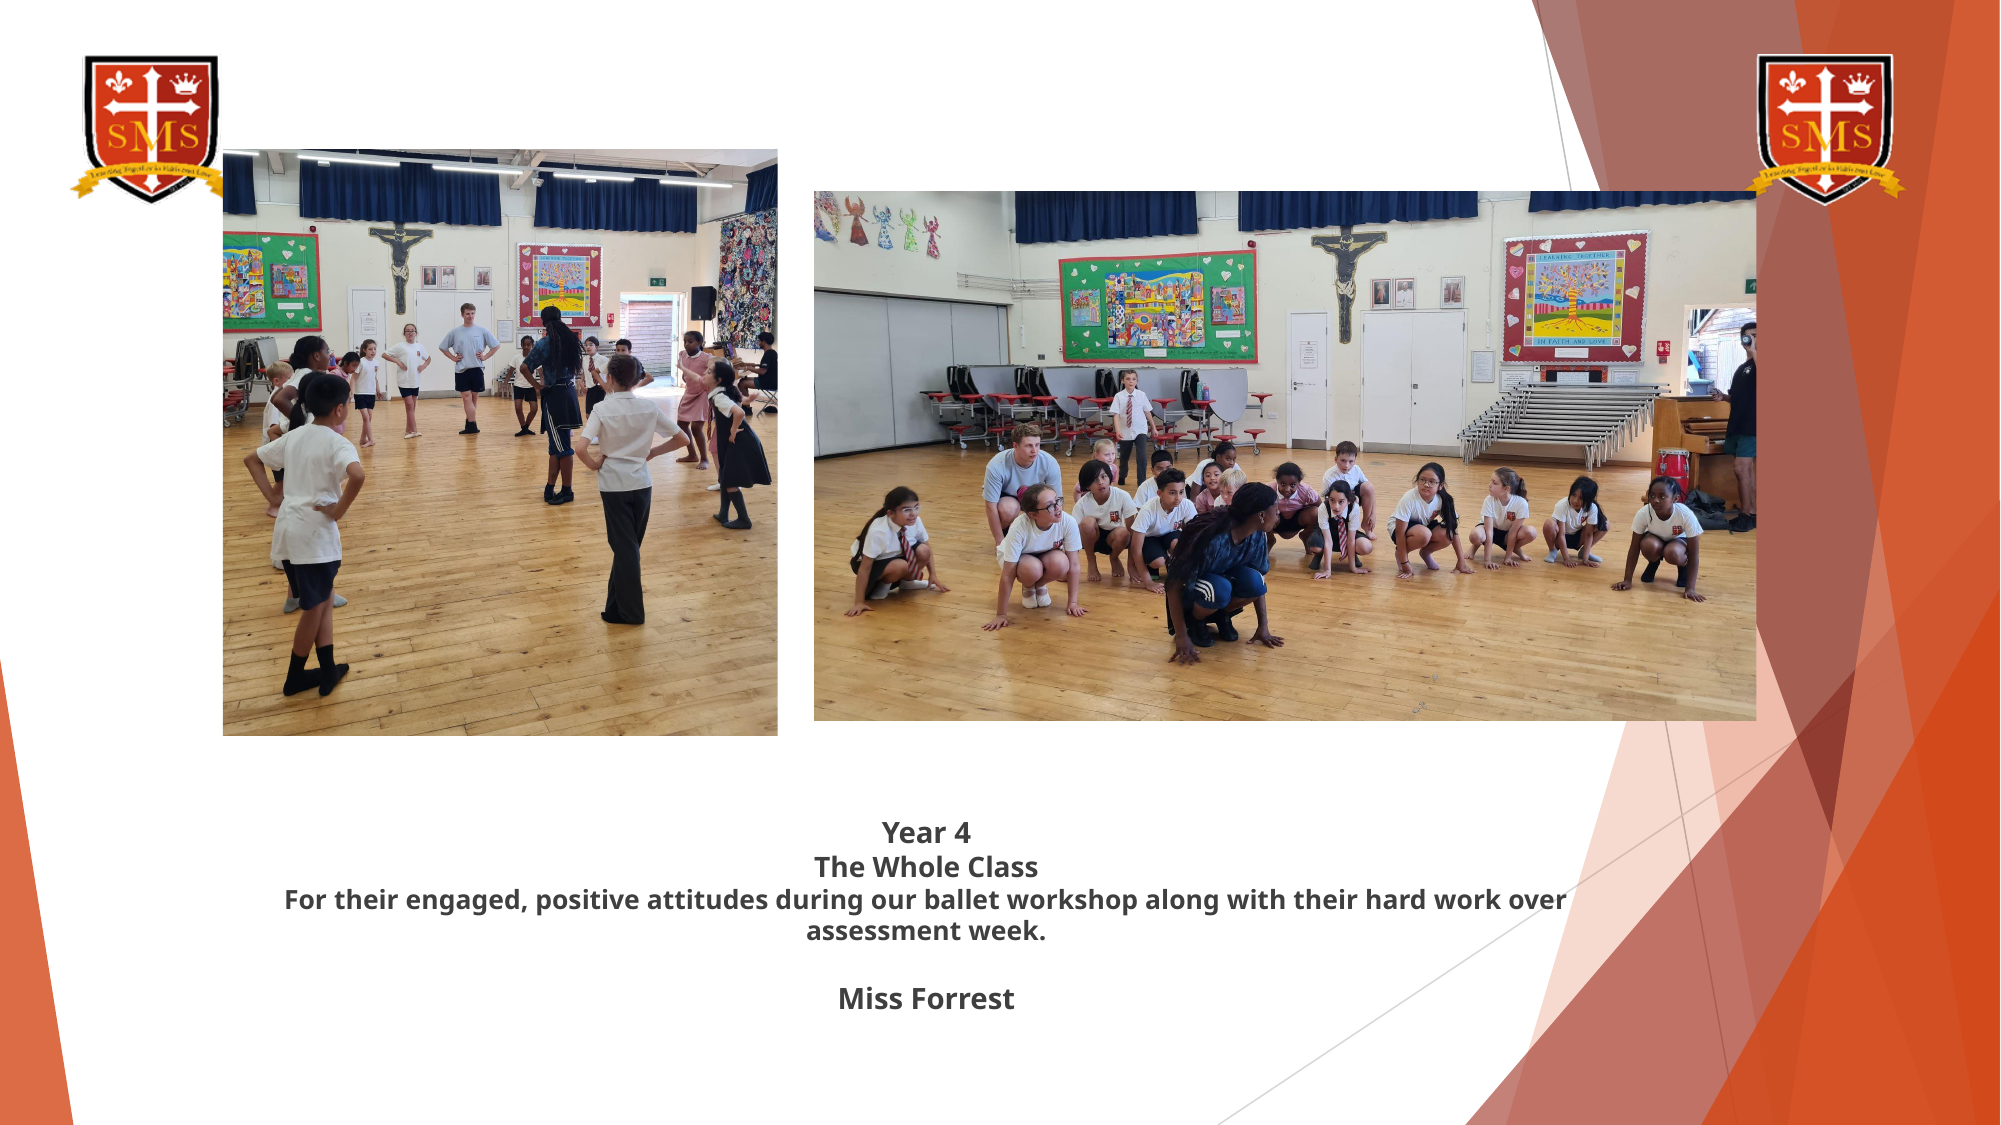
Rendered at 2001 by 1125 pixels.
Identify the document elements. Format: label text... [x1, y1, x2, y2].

picture [813, 54, 1907, 722]
picture [70, 54, 778, 736]
list Year 4 The Whole Class For their engaged, positive attitudes during our ballet workshop along with their hard work over assessment week. Miss Forrest [201, 789, 1652, 1032]
